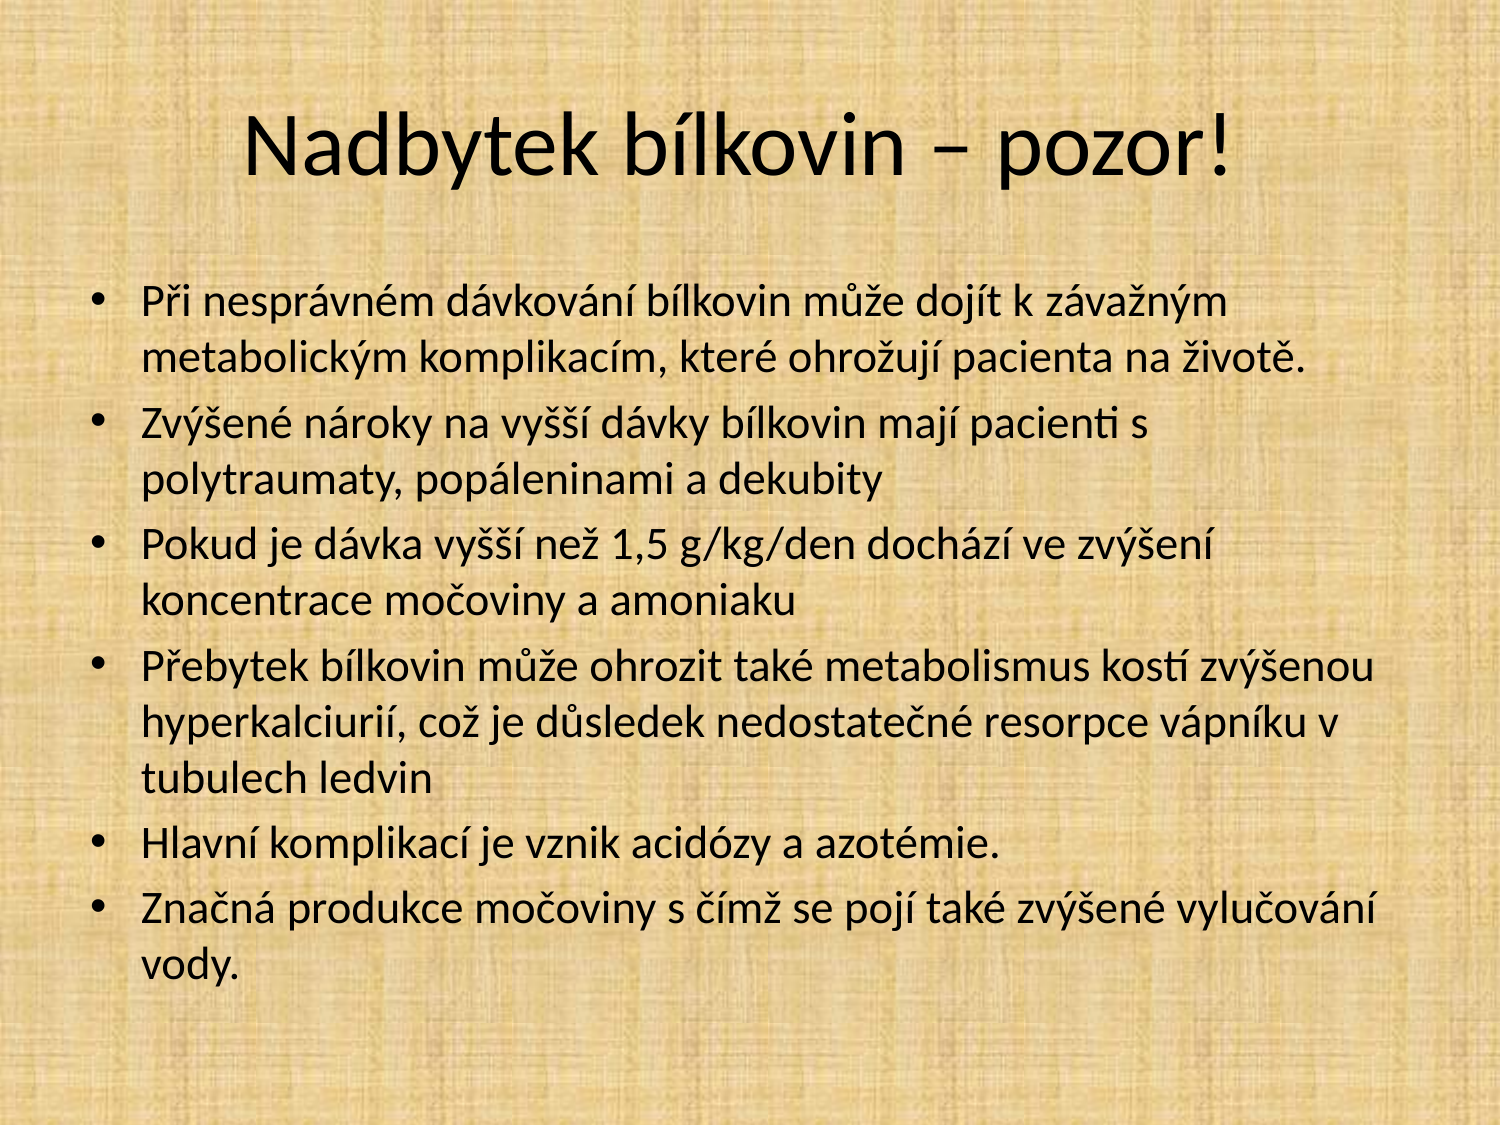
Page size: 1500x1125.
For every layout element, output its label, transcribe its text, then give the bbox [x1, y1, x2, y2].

title Nadbytek bílkovin – pozor! [74, 44, 1426, 233]
picture [0, 0, 1500, 1125]
list Při nesprávném dávkování bílkovin může dojít k závažným metabolickým komplikacím, které ohrožují pacienta na životě. Zvýšené nároky na vyšší dávky bílkovin mají pacienti s polytraumaty, popáleninami a dekubity Pokud je dávka vyšší než 1,5 g/kg/den dochází ve zvýšení koncentrace močoviny a amoniaku Přebytek bílkovin může ohrozit také metabolismus kostí zvýšenou hyperkalciurií, což je důsledek nedostatečné resorpce vápníku v tubulech ledvin Hlavní komplikací je vznik acidózy a azotémie. Značná produkce močoviny s čímž se pojí také zvýšené vylučování vody. [74, 262, 1426, 1006]
